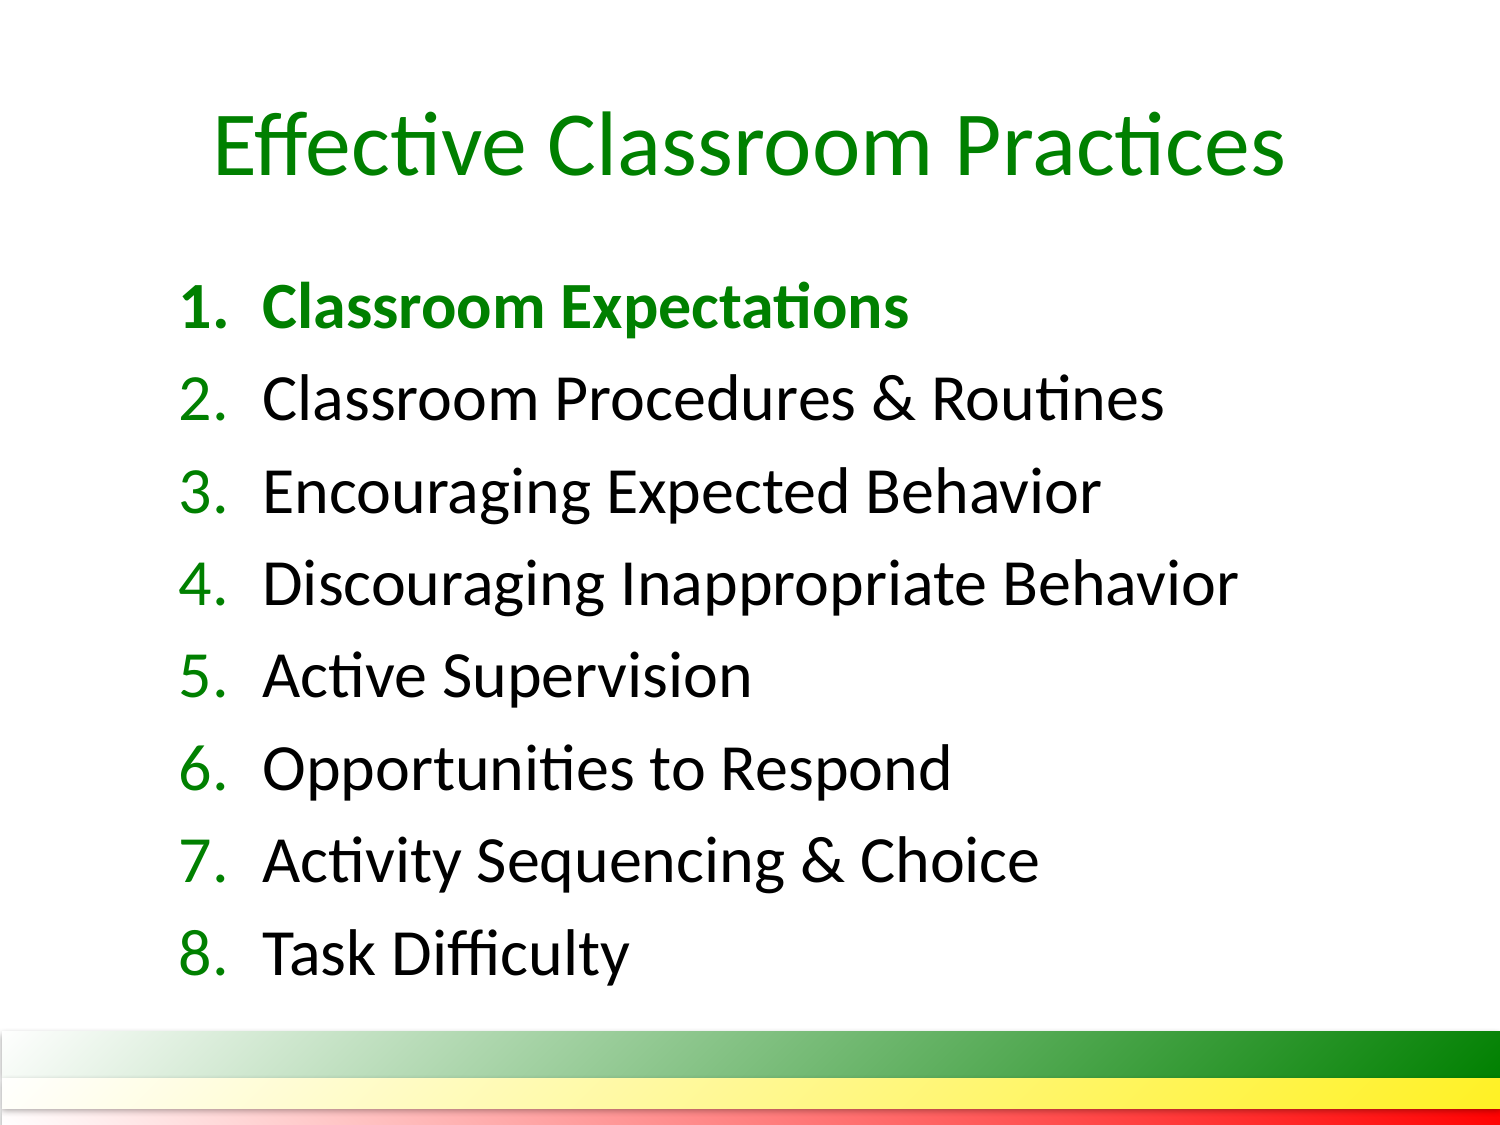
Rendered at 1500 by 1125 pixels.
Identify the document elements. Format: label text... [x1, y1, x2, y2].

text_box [1, 1031, 1500, 1125]
title Effective Classroom Practices [75, 45, 1425, 233]
list Classroom Expectations Classroom Procedures & Routines Encouraging Expected Behavior Discouraging Inappropriate Behavior Active Supervision Opportunities to Respond Activity Sequencing & Choice Task Difficulty [163, 254, 1360, 998]
